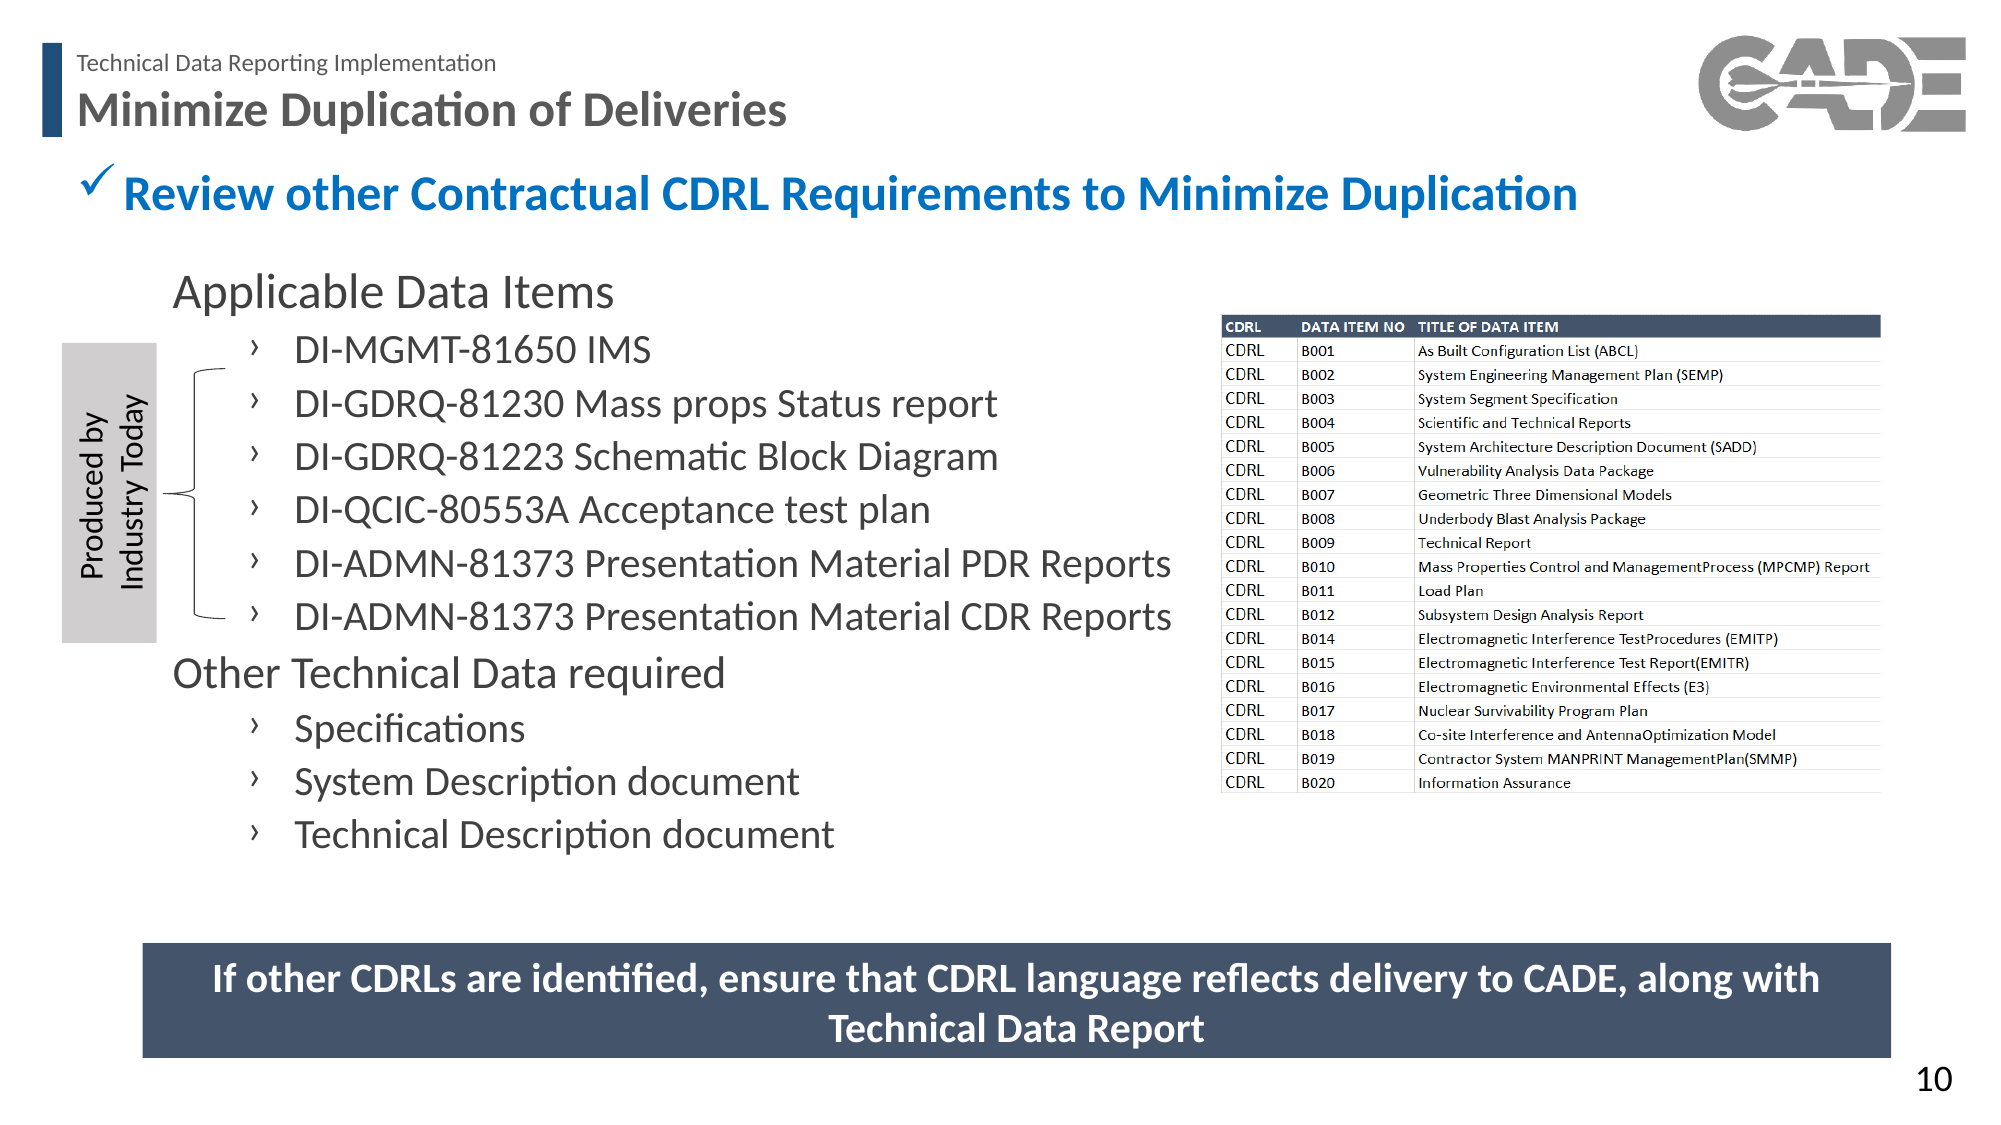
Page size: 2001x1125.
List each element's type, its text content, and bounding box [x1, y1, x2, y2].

text_box Review other Contractual CDRL Requirements to Minimize Duplication [61, 153, 1952, 229]
list Minimize Duplication of Deliveries [61, 76, 854, 153]
text_box Applicable Data Items DI-MGMT-81650 IMS DI-GDRQ-81230 Mass props Status report DI-GDRQ-81223 Schematic Block Diagram DI-QCIC-80553A Acceptance test plan DI-ADMN-81373 Presentation Material PDR Reports DI-ADMN-81373 Presentation Material CDR Reports Other Technical Data required Specifications System Description document Technical Description document [157, 258, 1433, 943]
text_box If other CDRLs are identified, ensure that CDRL language reflects delivery to CADE, along with Technical Data Report [142, 943, 1892, 1058]
text_box Produced by Industry Today [61, 342, 157, 643]
slide_number 10 [1899, 1046, 1982, 1107]
picture [1220, 314, 1881, 793]
text_box [162, 368, 226, 620]
list Technical Data Reporting Implementation [61, 42, 772, 89]
